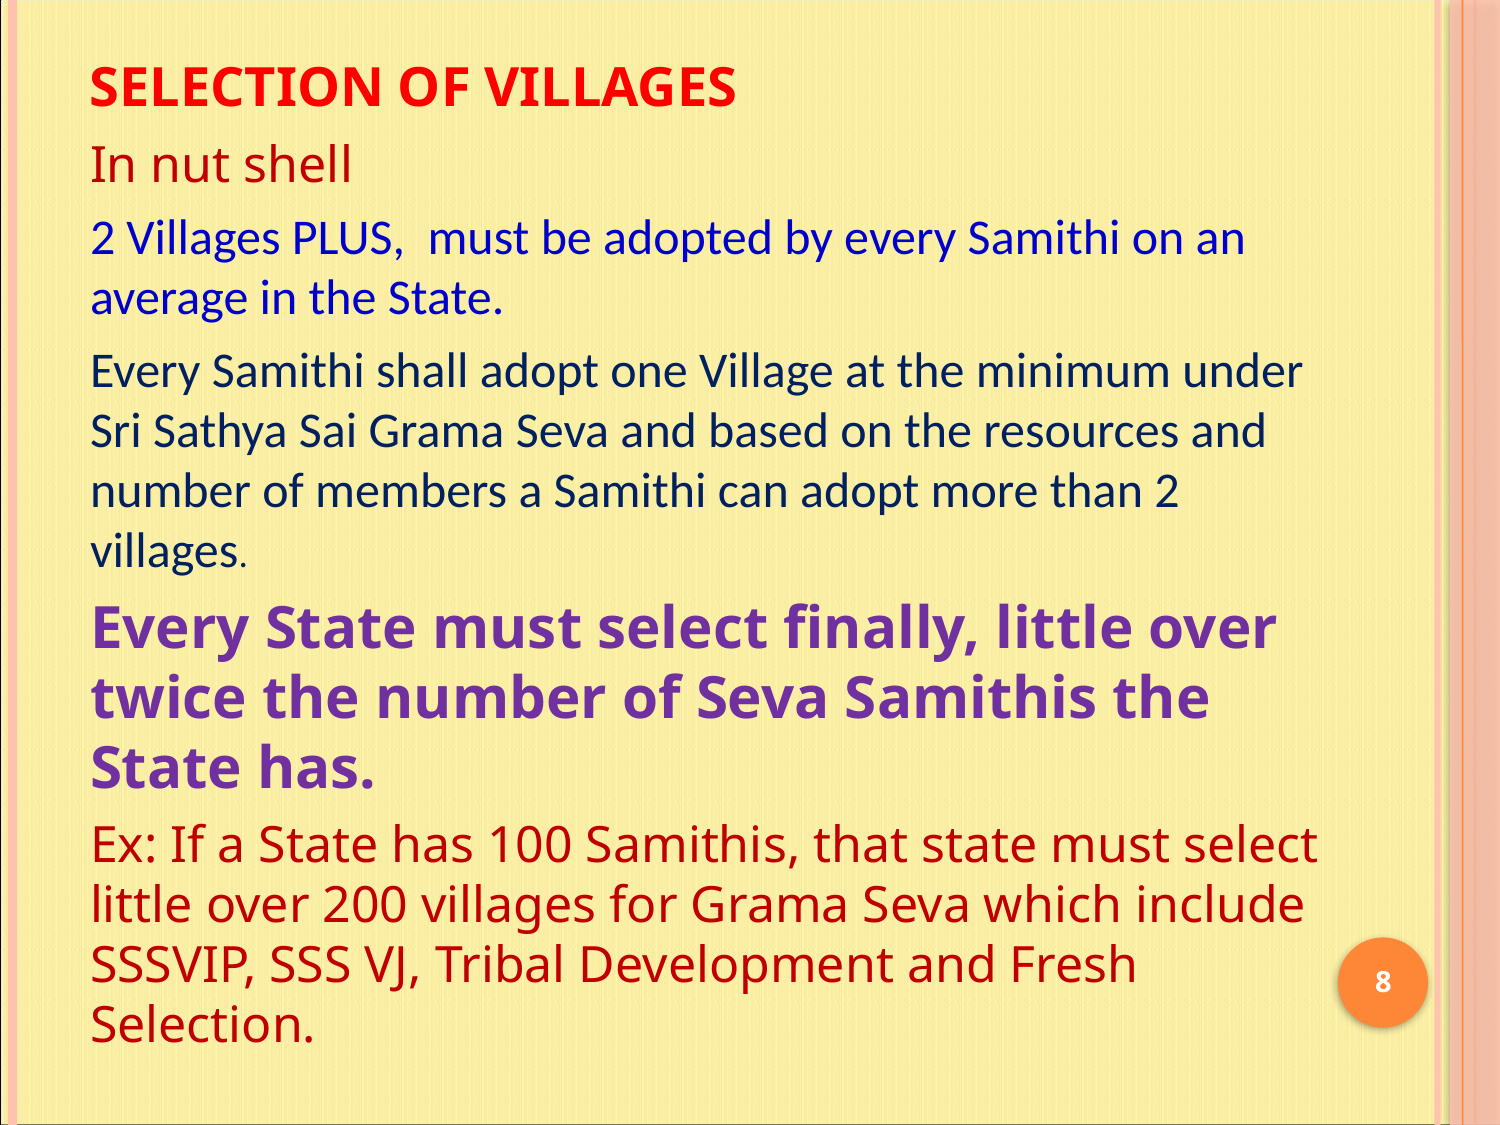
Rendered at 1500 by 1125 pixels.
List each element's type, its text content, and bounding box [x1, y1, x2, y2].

list In nut shell 2 Villages PLUS, must be adopted by every Samithi on an average in the State. Every Samithi shall adopt one Village at the minimum under Sri Sathya Sai Grama Seva and based on the resources and number of members a Samithi can adopt more than 2 villages. Every State must select finally, little over twice the number of Seva Samithis the State has. Ex: If a State has 100 Samithis, that state must select little over 200 villages for Grama Seva which include SSSVIP, SSS VJ, Tribal Development and Fresh Selection. [74, 124, 1363, 1063]
picture [0, 0, 7, 1125]
picture [1441, 0, 1449, 1125]
title Selection of Villages [75, 45, 1300, 124]
slide_number 8 [1333, 940, 1434, 1026]
picture [18, 0, 1434, 1125]
